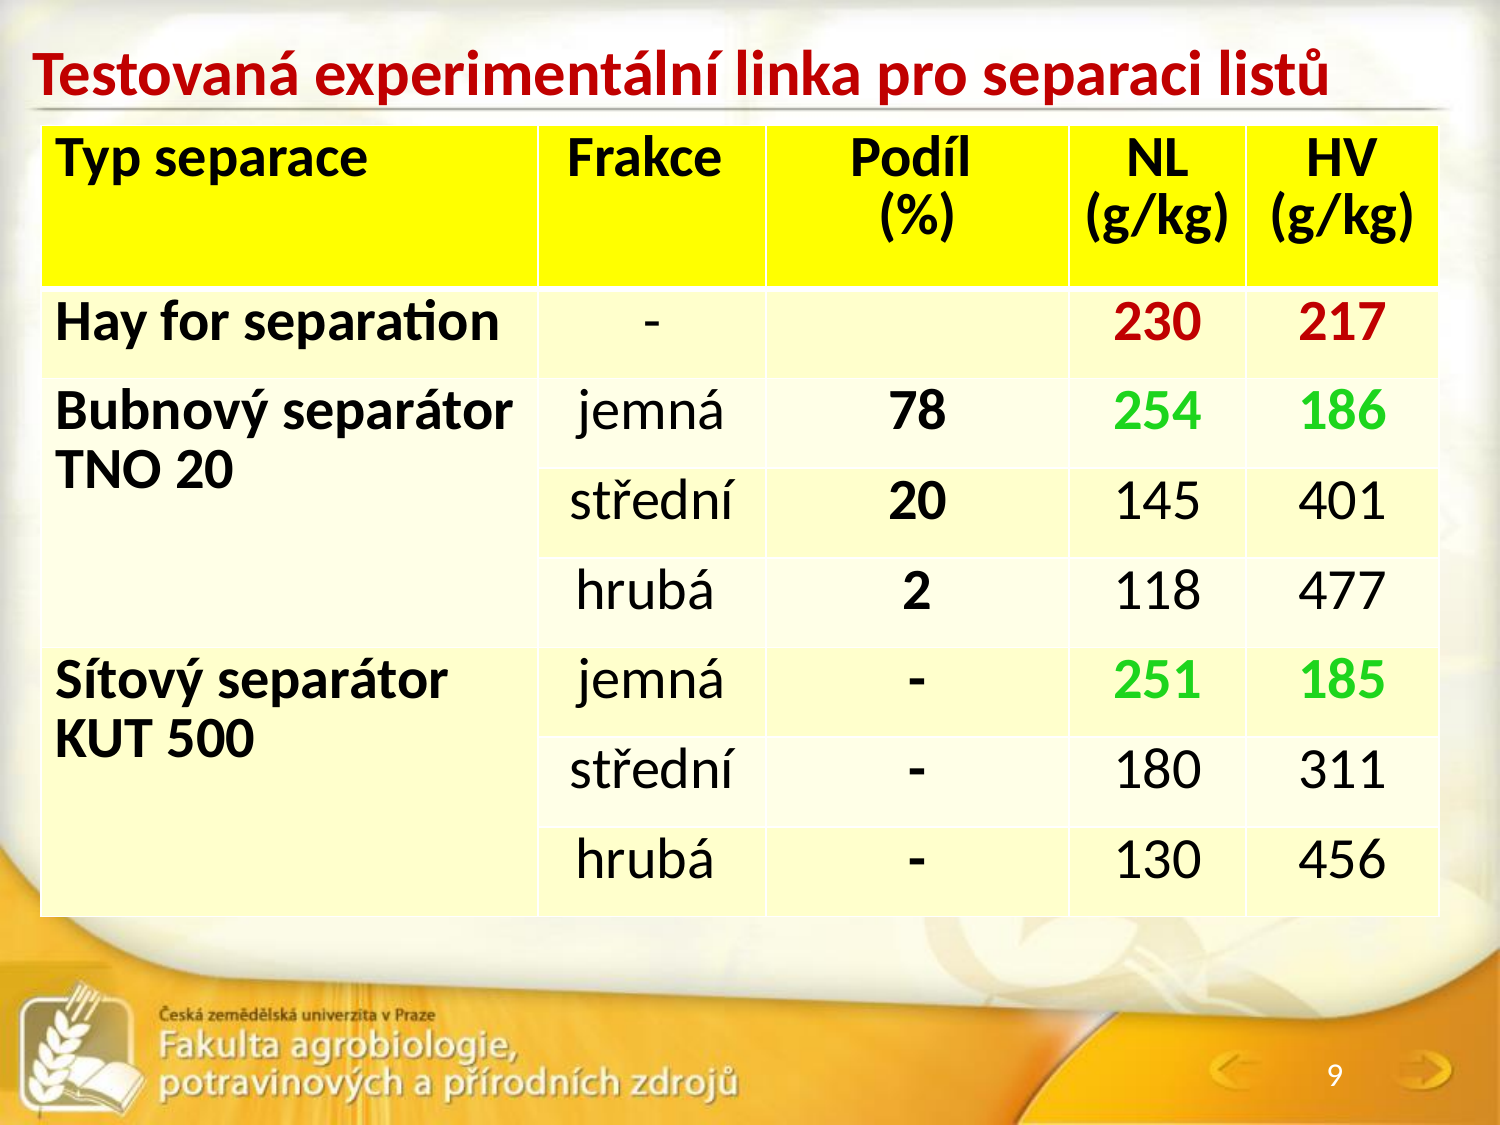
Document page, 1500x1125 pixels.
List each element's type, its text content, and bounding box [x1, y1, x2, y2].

picture [0, 0, 1500, 1125]
table_cell 78 [767, 379, 1068, 467]
table_cell 2 [767, 559, 1068, 647]
table_cell 217 [1247, 292, 1438, 378]
table_cell jemná [539, 648, 765, 736]
table_header HV (g/kg) [1247, 126, 1438, 286]
table_cell 145 [1070, 469, 1245, 557]
table_cell 251 [1070, 648, 1245, 736]
table_cell Hay for separation [42, 292, 537, 378]
table_cell Bubnový separátor TNO 20 [42, 379, 537, 647]
table_cell hrubá [539, 828, 765, 916]
table_cell 401 [1247, 469, 1438, 557]
table_cell 130 [1070, 828, 1245, 916]
table_cell hrubá [539, 559, 765, 647]
table_cell Sítový separátor KUT 500 [42, 648, 537, 916]
table_header Typ separace [42, 126, 537, 286]
table_cell 311 [1247, 738, 1438, 826]
table_header Podíl (%) [767, 126, 1068, 286]
table_header NL (g/kg) [1070, 126, 1245, 286]
table_cell 20 [767, 469, 1068, 557]
table_header Frakce [539, 126, 765, 286]
table_cell 118 [1070, 559, 1245, 647]
table_cell 456 [1247, 828, 1438, 916]
table_cell 230 [1070, 292, 1245, 378]
table_cell - [767, 828, 1068, 916]
table_cell jemná [539, 379, 765, 467]
table_cell 185 [1247, 648, 1438, 736]
table_cell - [767, 648, 1068, 736]
table_cell střední [539, 738, 765, 826]
table_cell [767, 292, 1068, 378]
table_cell střední [539, 469, 765, 557]
text_box Testovaná experimentální linka pro separaci listů [17, 23, 1500, 656]
table_cell 186 [1247, 379, 1438, 467]
table_cell 477 [1247, 559, 1438, 647]
table_cell - [767, 738, 1068, 826]
table_cell 180 [1070, 738, 1245, 826]
table_cell 254 [1070, 379, 1245, 467]
table_cell - [539, 292, 765, 378]
